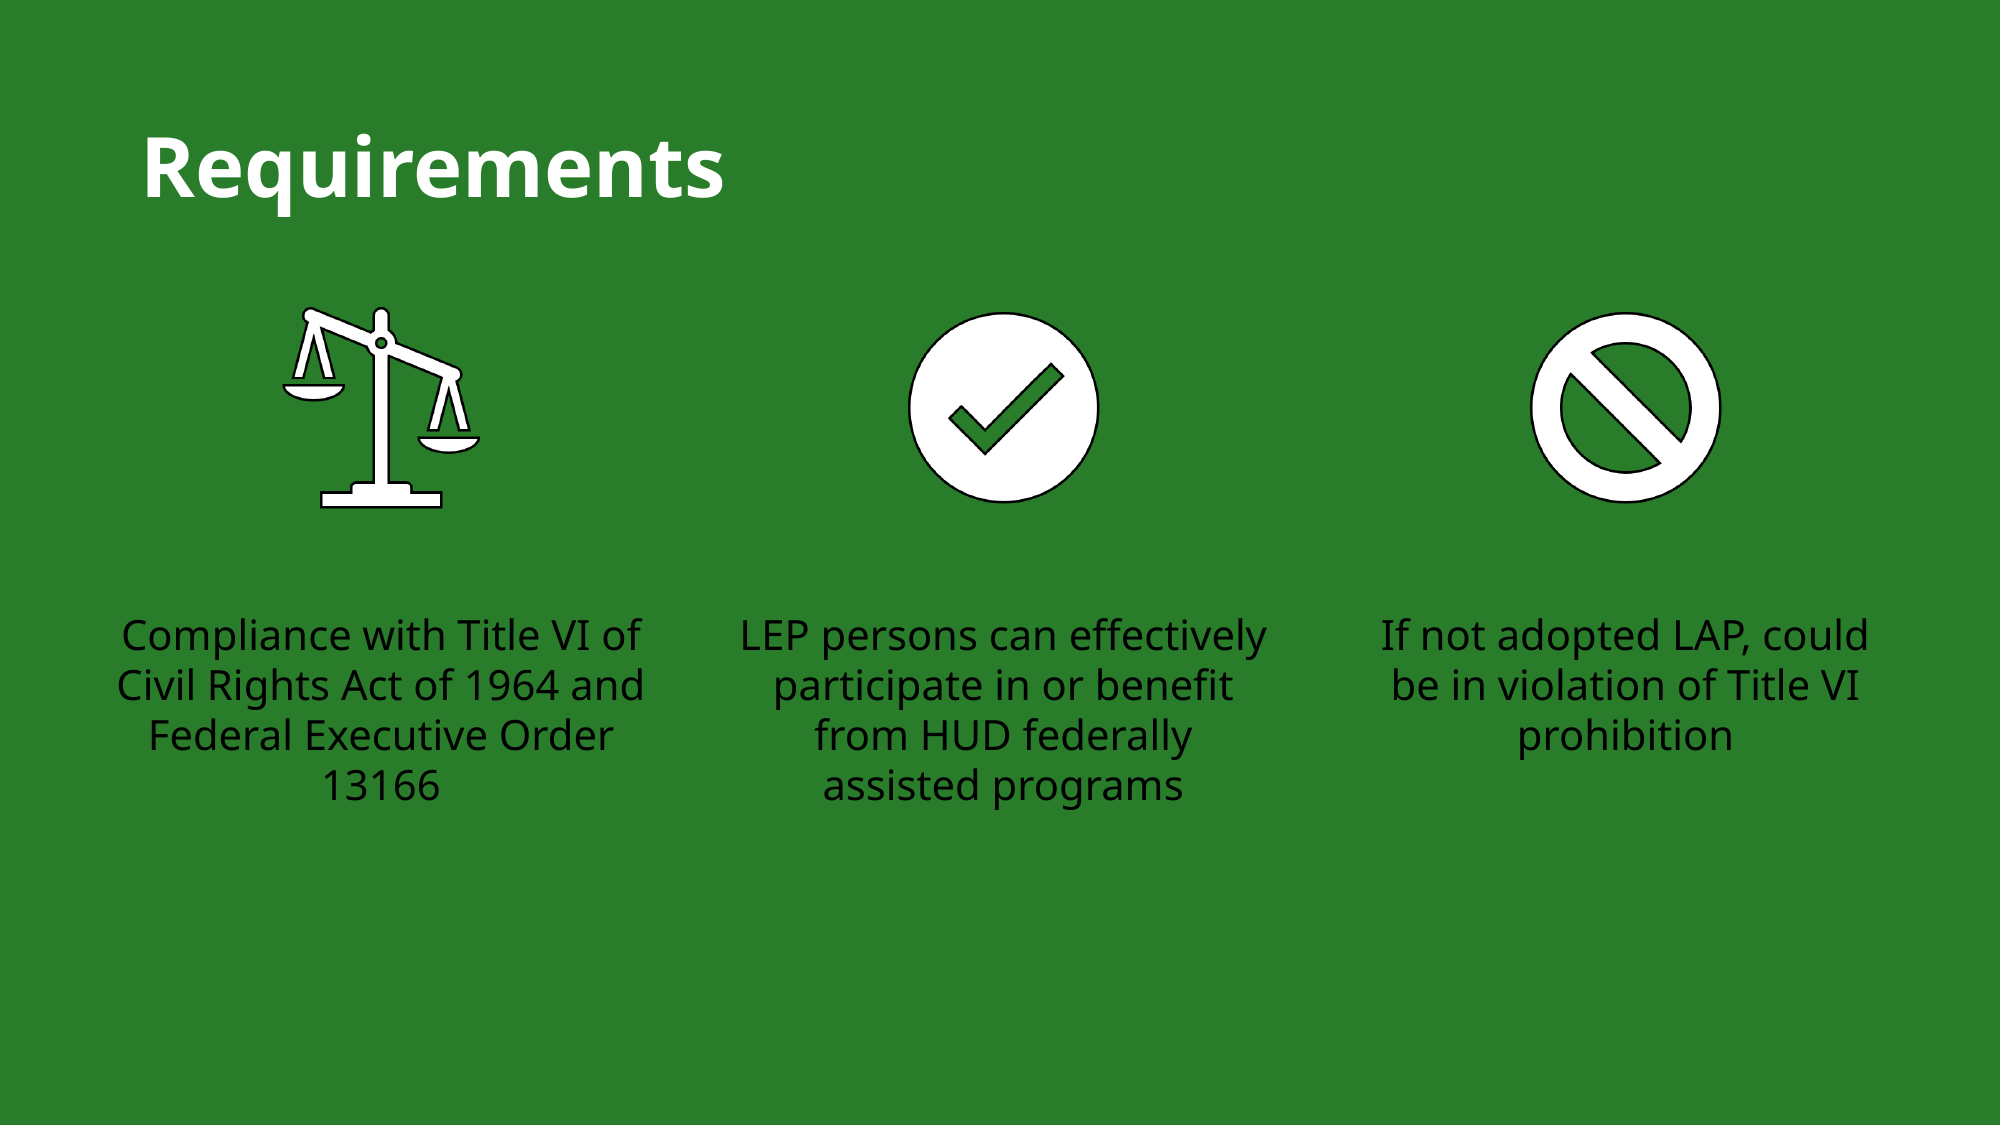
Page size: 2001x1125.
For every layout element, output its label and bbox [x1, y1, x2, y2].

text_box [105, 79, 1901, 1043]
